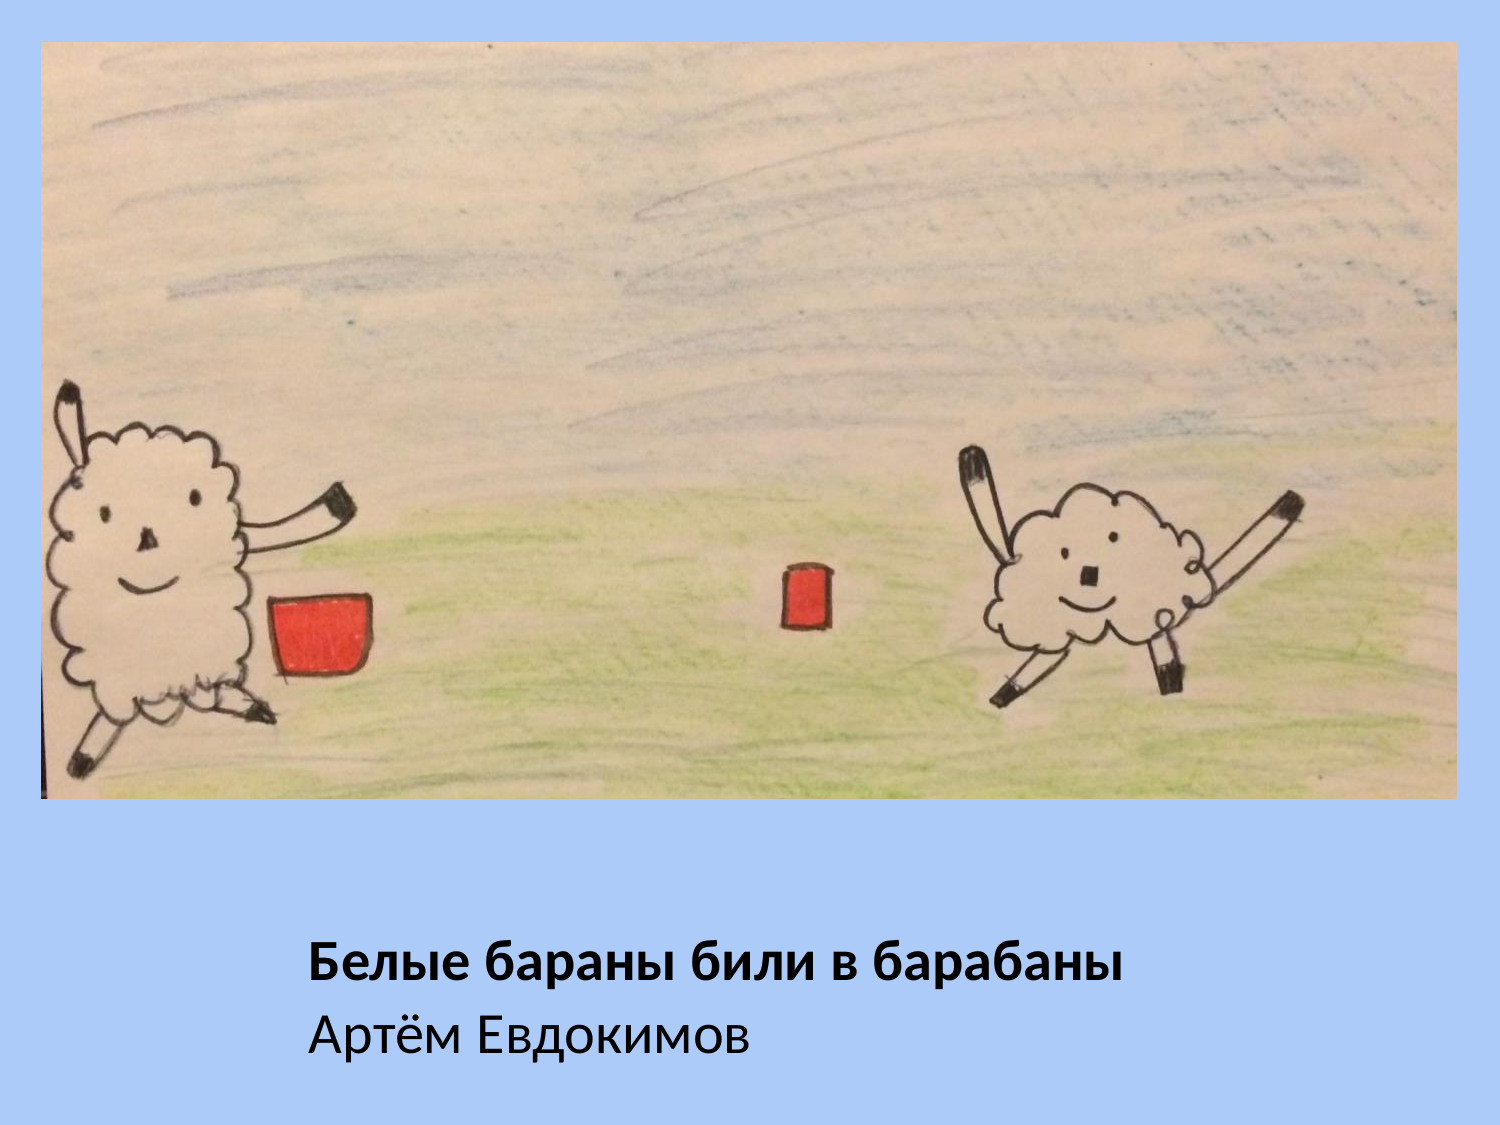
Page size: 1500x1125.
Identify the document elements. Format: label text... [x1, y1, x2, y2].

title Белые бараны били в барабаны [294, 869, 1194, 987]
list Артём Евдокимов [294, 987, 1194, 1106]
picture [41, 42, 1458, 799]
